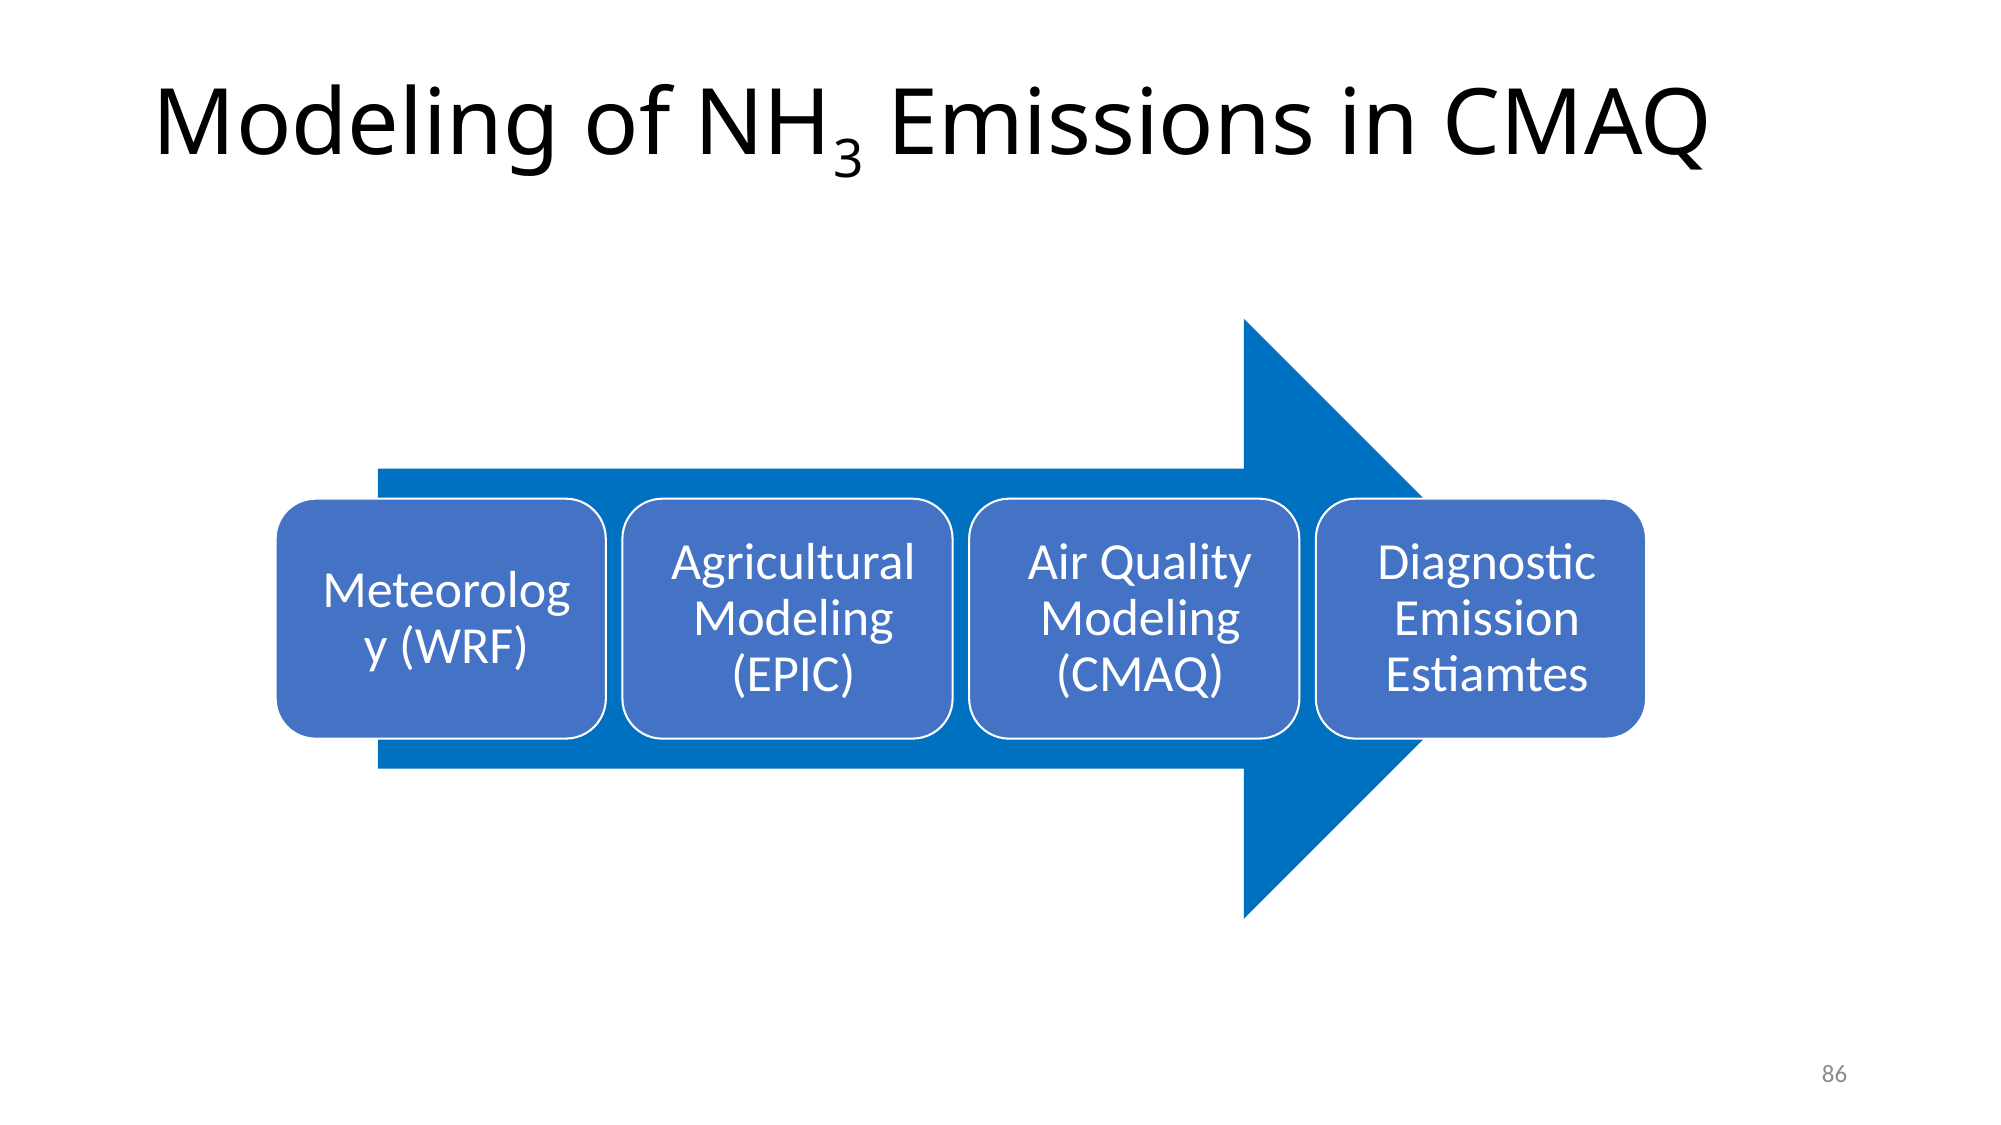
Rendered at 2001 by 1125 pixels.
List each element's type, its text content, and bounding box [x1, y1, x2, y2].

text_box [274, 318, 1647, 919]
title Modeling of NH3 Emissions in CMAQ [138, 60, 1863, 182]
slide_number 86 [1412, 1042, 1863, 1103]
